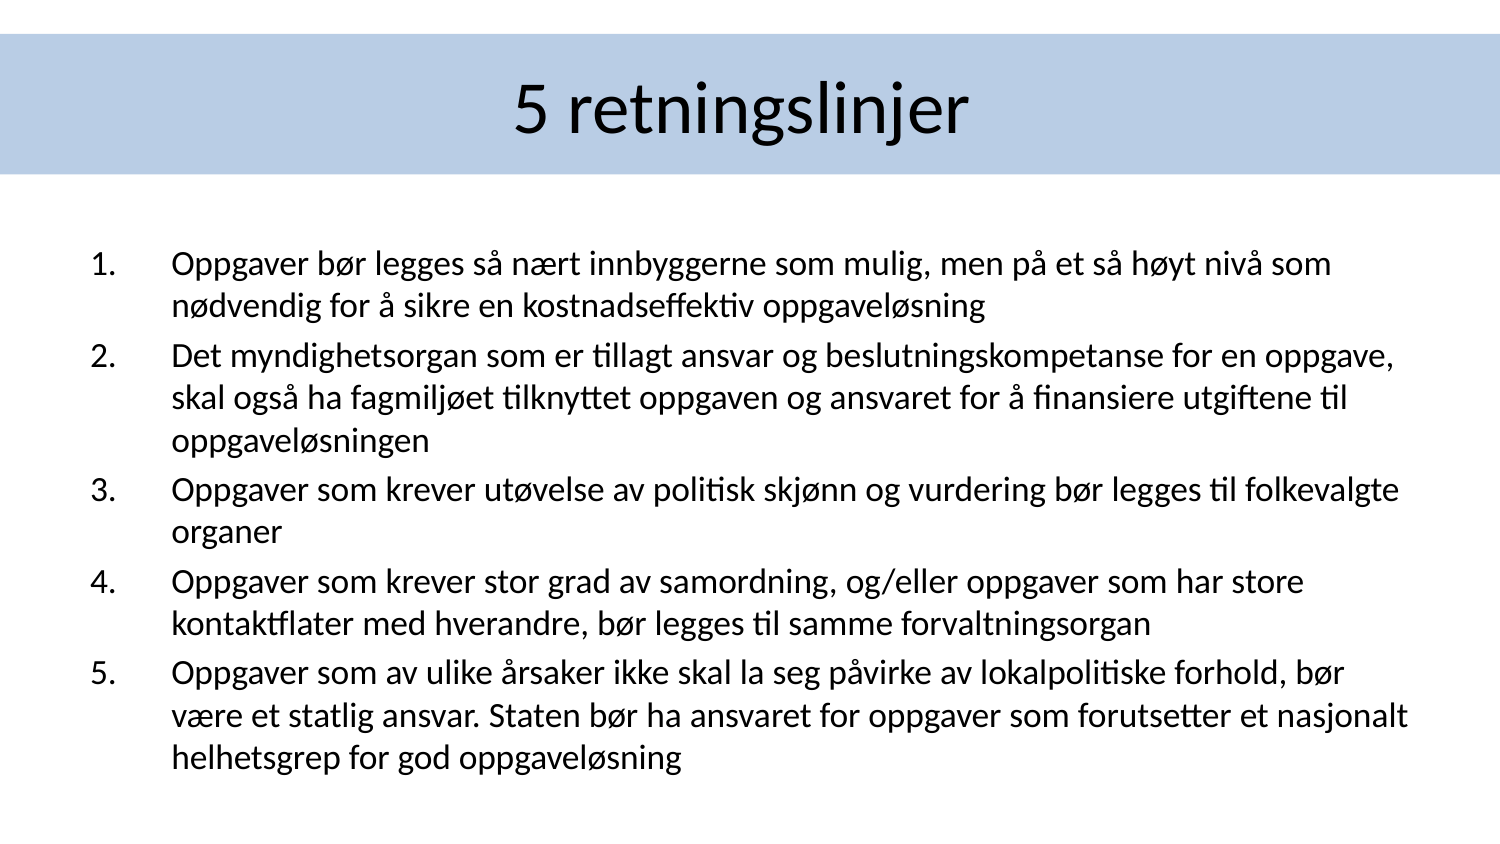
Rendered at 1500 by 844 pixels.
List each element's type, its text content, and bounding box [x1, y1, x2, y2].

title 5 retningslinjer [0, 33, 1500, 175]
list Oppgaver bør legges så nært innbyggerne som mulig, men på et så høyt nivå som nødvendig for å sikre en kostnadseffektiv oppgaveløsning Det myndighetsorgan som er tillagt ansvar og beslutningskompetanse for en oppgave, skal også ha fagmiljøet tilknyttet oppgaven og ansvaret for å finansiere utgiftene til oppgaveløsningen Oppgaver som krever utøvelse av politisk skjønn og vurdering bør legges til folkevalgte organer Oppgaver som krever stor grad av samordning, og/eller oppgaver som har store kontaktflater med hverandre, bør legges til samme forvaltningsorgan Oppgaver som av ulike årsaker ikke skal la seg påvirke av lokalpolitiske forhold, bør være et statlig ansvar. Staten bør ha ansvaret for oppgaver som forutsetter et nasjonalt helhetsgrep for god oppgaveløsning [75, 232, 1425, 790]
